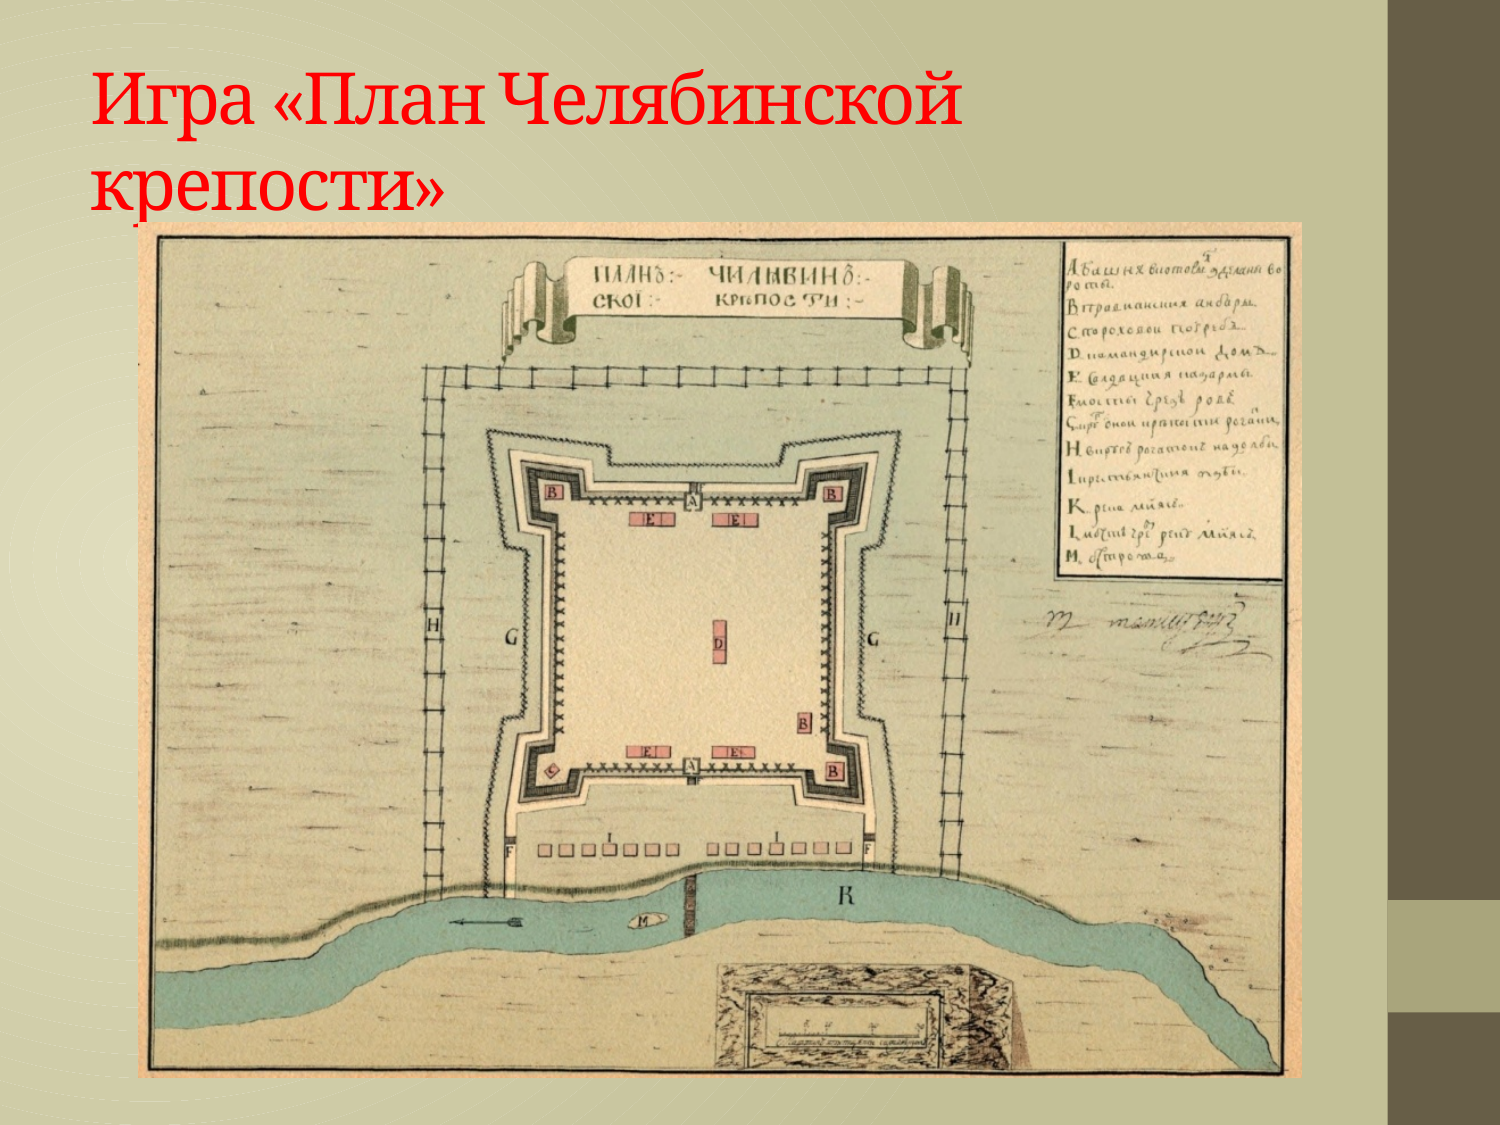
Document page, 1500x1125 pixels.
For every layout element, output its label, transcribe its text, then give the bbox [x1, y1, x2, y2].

picture [137, 222, 1303, 1079]
title Игра «План Челябинской крепости» [75, 45, 1325, 233]
